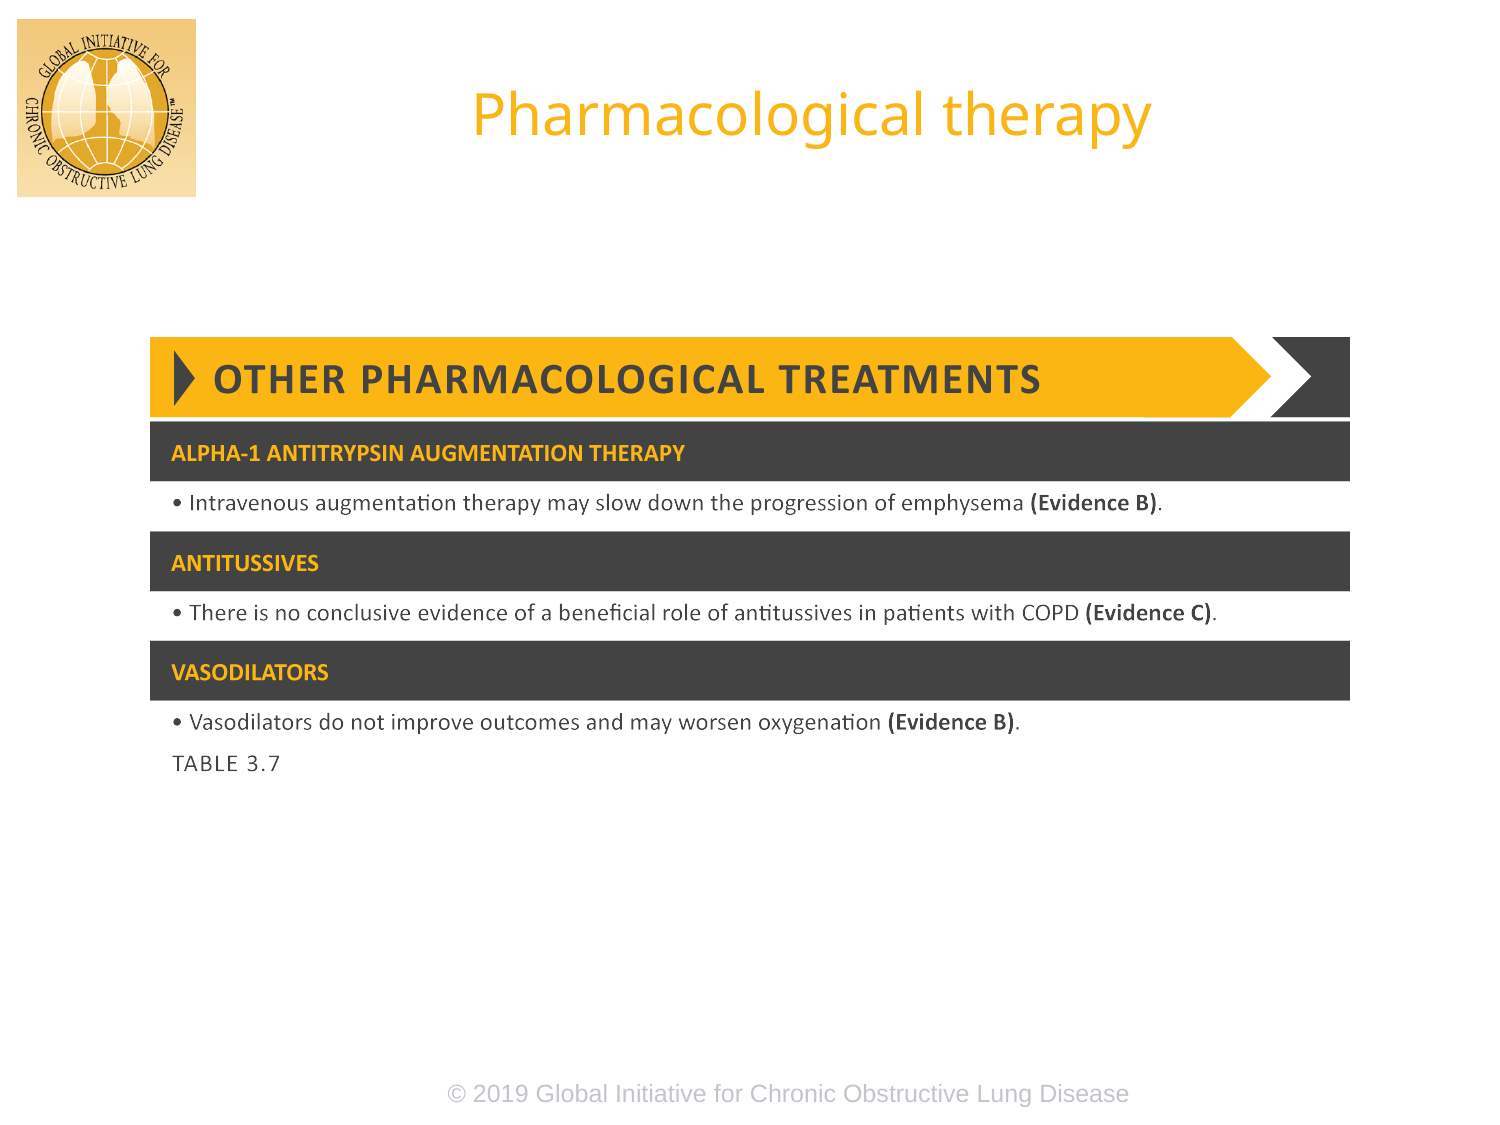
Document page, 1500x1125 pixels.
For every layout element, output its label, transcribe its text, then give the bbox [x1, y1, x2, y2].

picture [149, 336, 1351, 788]
picture [17, 18, 196, 197]
text_box © 2019 Global Initiative for Chronic Obstructive Lung Disease [289, 1070, 1290, 1116]
text_box Pharmacological therapy [201, 69, 1500, 155]
